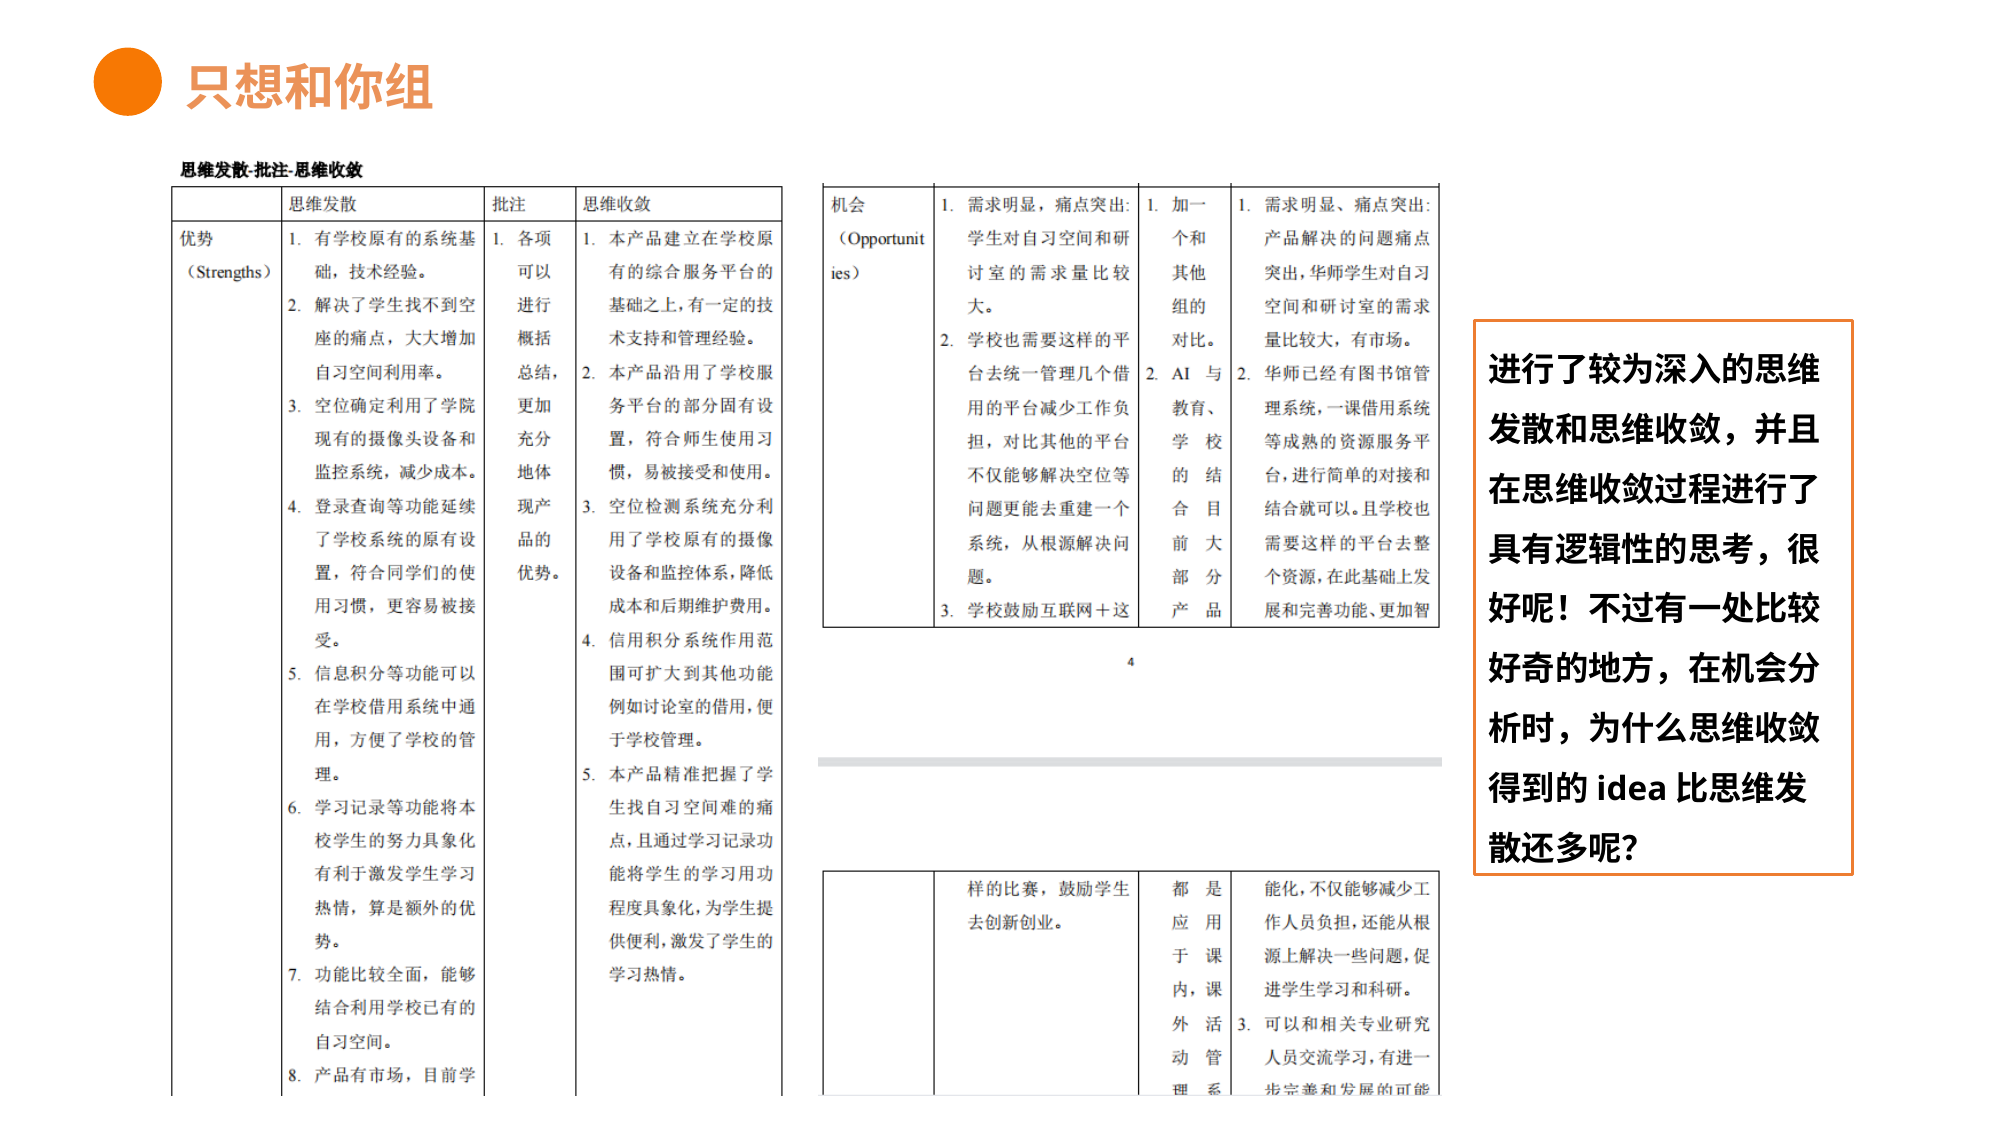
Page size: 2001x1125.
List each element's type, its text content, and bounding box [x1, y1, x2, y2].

picture [169, 153, 786, 1096]
text_box [92, 46, 163, 117]
text_box 进行了较为深入的思维发散和思维收敛，并且在思维收敛过程进行了具有逻辑性的思考，很好呢！不过有一处比较好奇的地方，在机会分析时，为什么思维收敛得到的idea比思维发散还多呢？ [1474, 320, 1853, 875]
title 只想和你组 [169, 57, 455, 127]
picture [818, 183, 1442, 1096]
